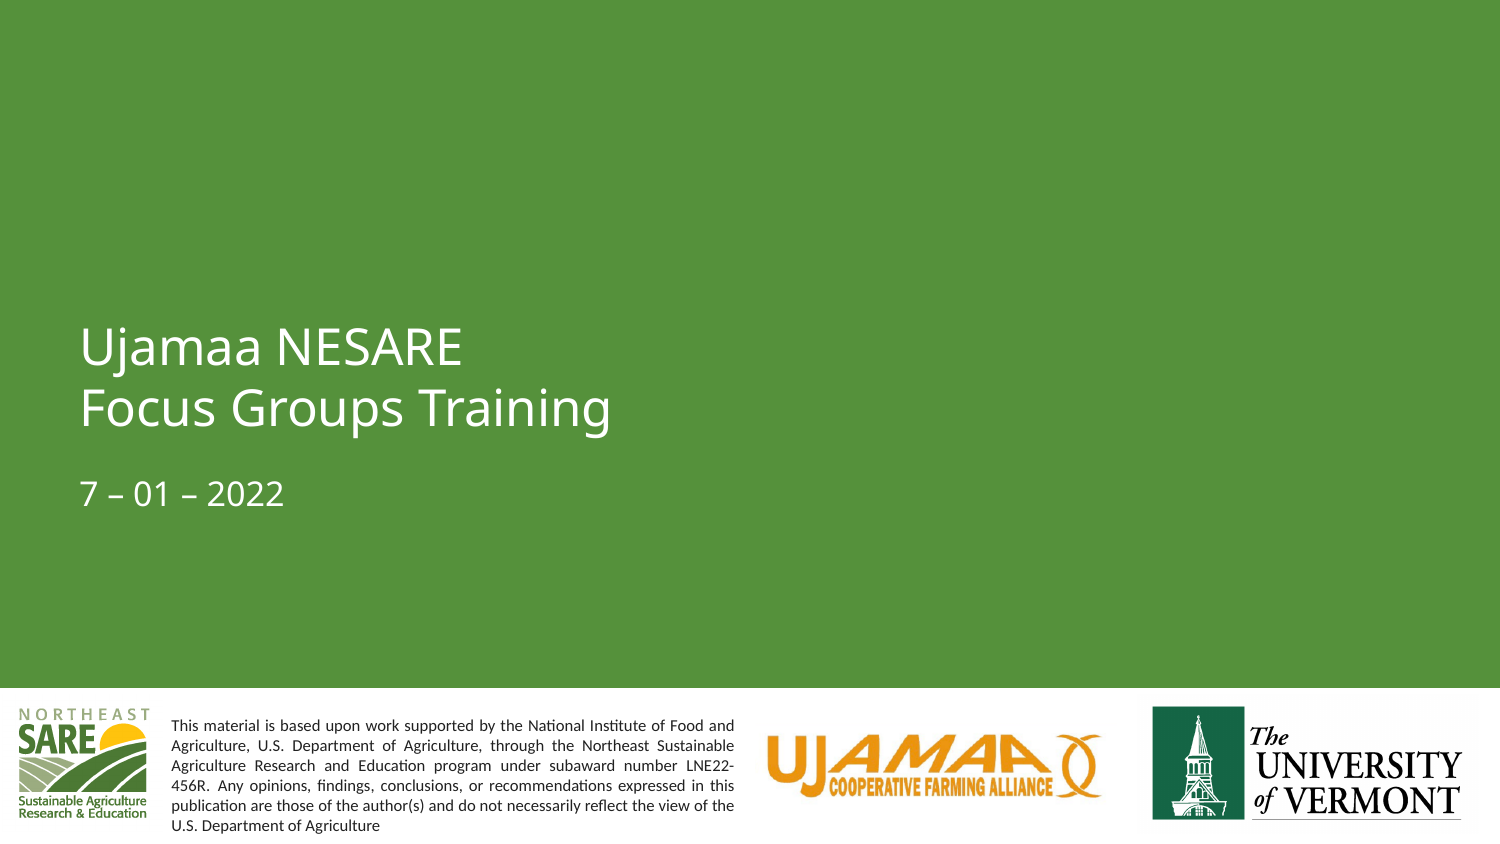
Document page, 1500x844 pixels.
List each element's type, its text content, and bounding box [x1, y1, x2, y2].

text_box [0, 690, 1500, 844]
subtitle 7 – 01 – 2022 [64, 457, 1413, 529]
title Ujamaa NESARE Focus Groups Training [64, 298, 1413, 452]
